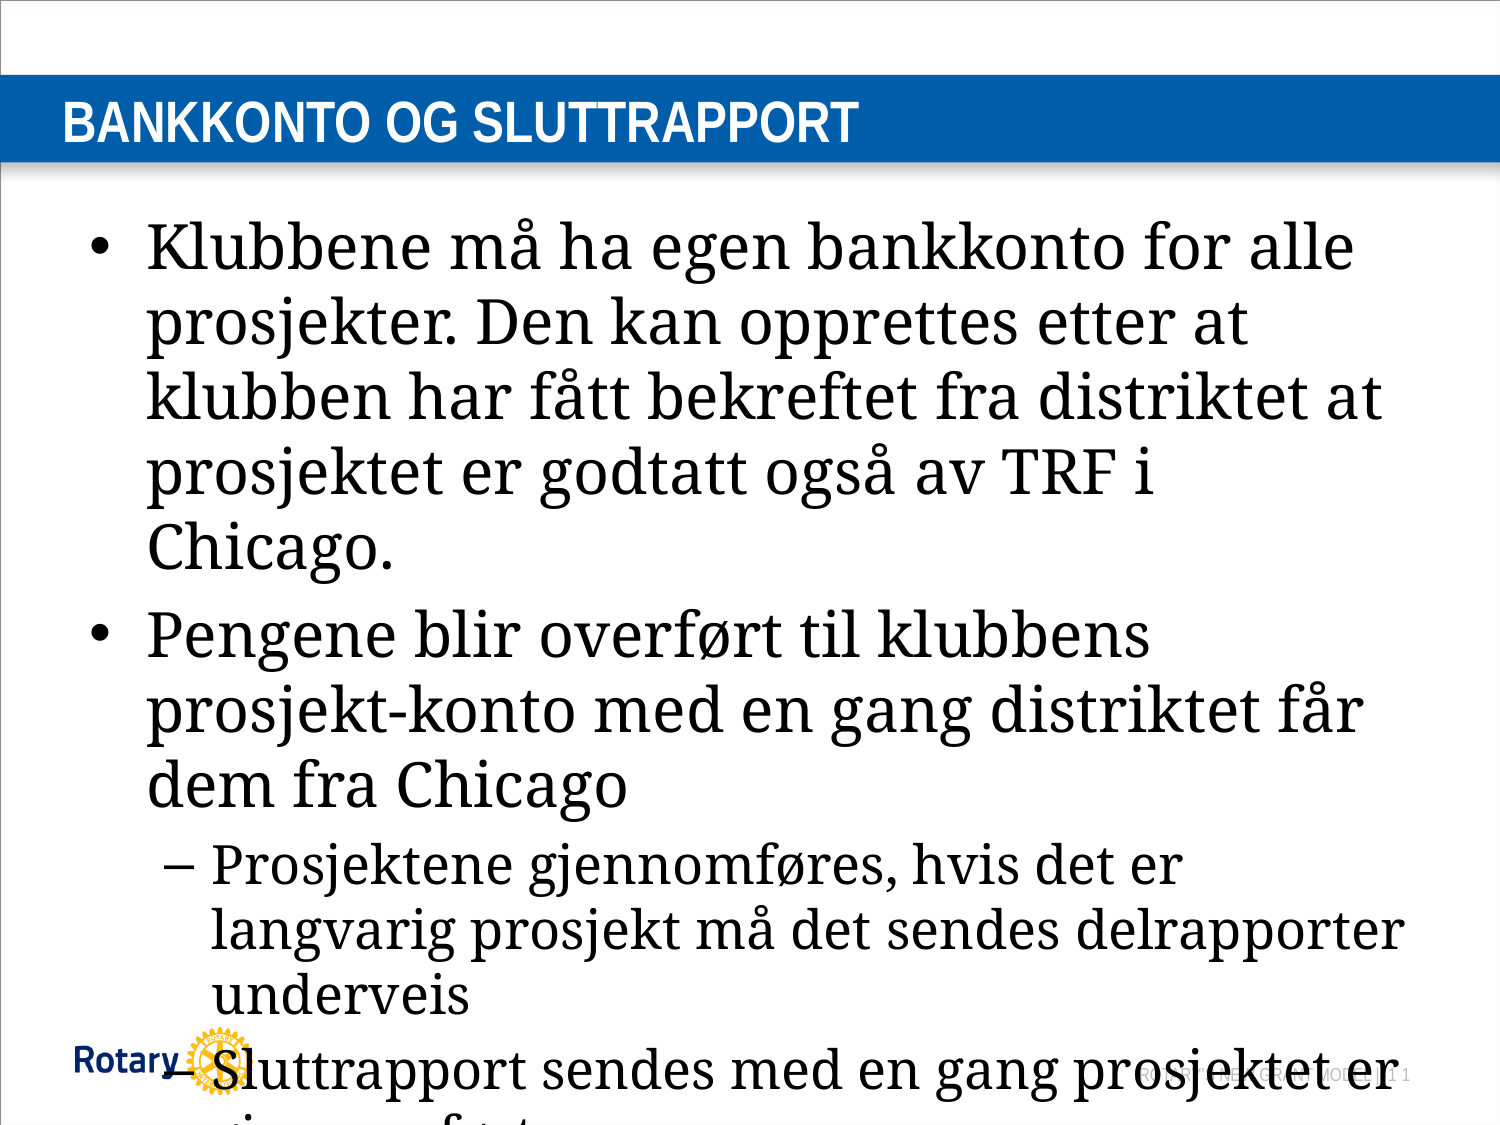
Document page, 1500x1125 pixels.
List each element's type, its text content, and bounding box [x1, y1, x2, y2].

list Klubbene må ha egen bankkonto for alle prosjekter. Den kan opprettes etter at klubben har fått bekreftet fra distriktet at prosjektet er godtatt også av TRF i Chicago. Pengene blir overført til klubbens prosjekt-konto med en gang distriktet får dem fra Chicago Prosjektene gjennomføres, hvis det er langvarig prosjekt må det sendes delrapporter underveis Sluttrapport sendes med en gang prosjektet er gjennomført [75, 200, 1425, 943]
picture [75, 1027, 253, 1095]
title BANKKONTO OG SLUTTRAPPORT [62, 75, 1500, 163]
